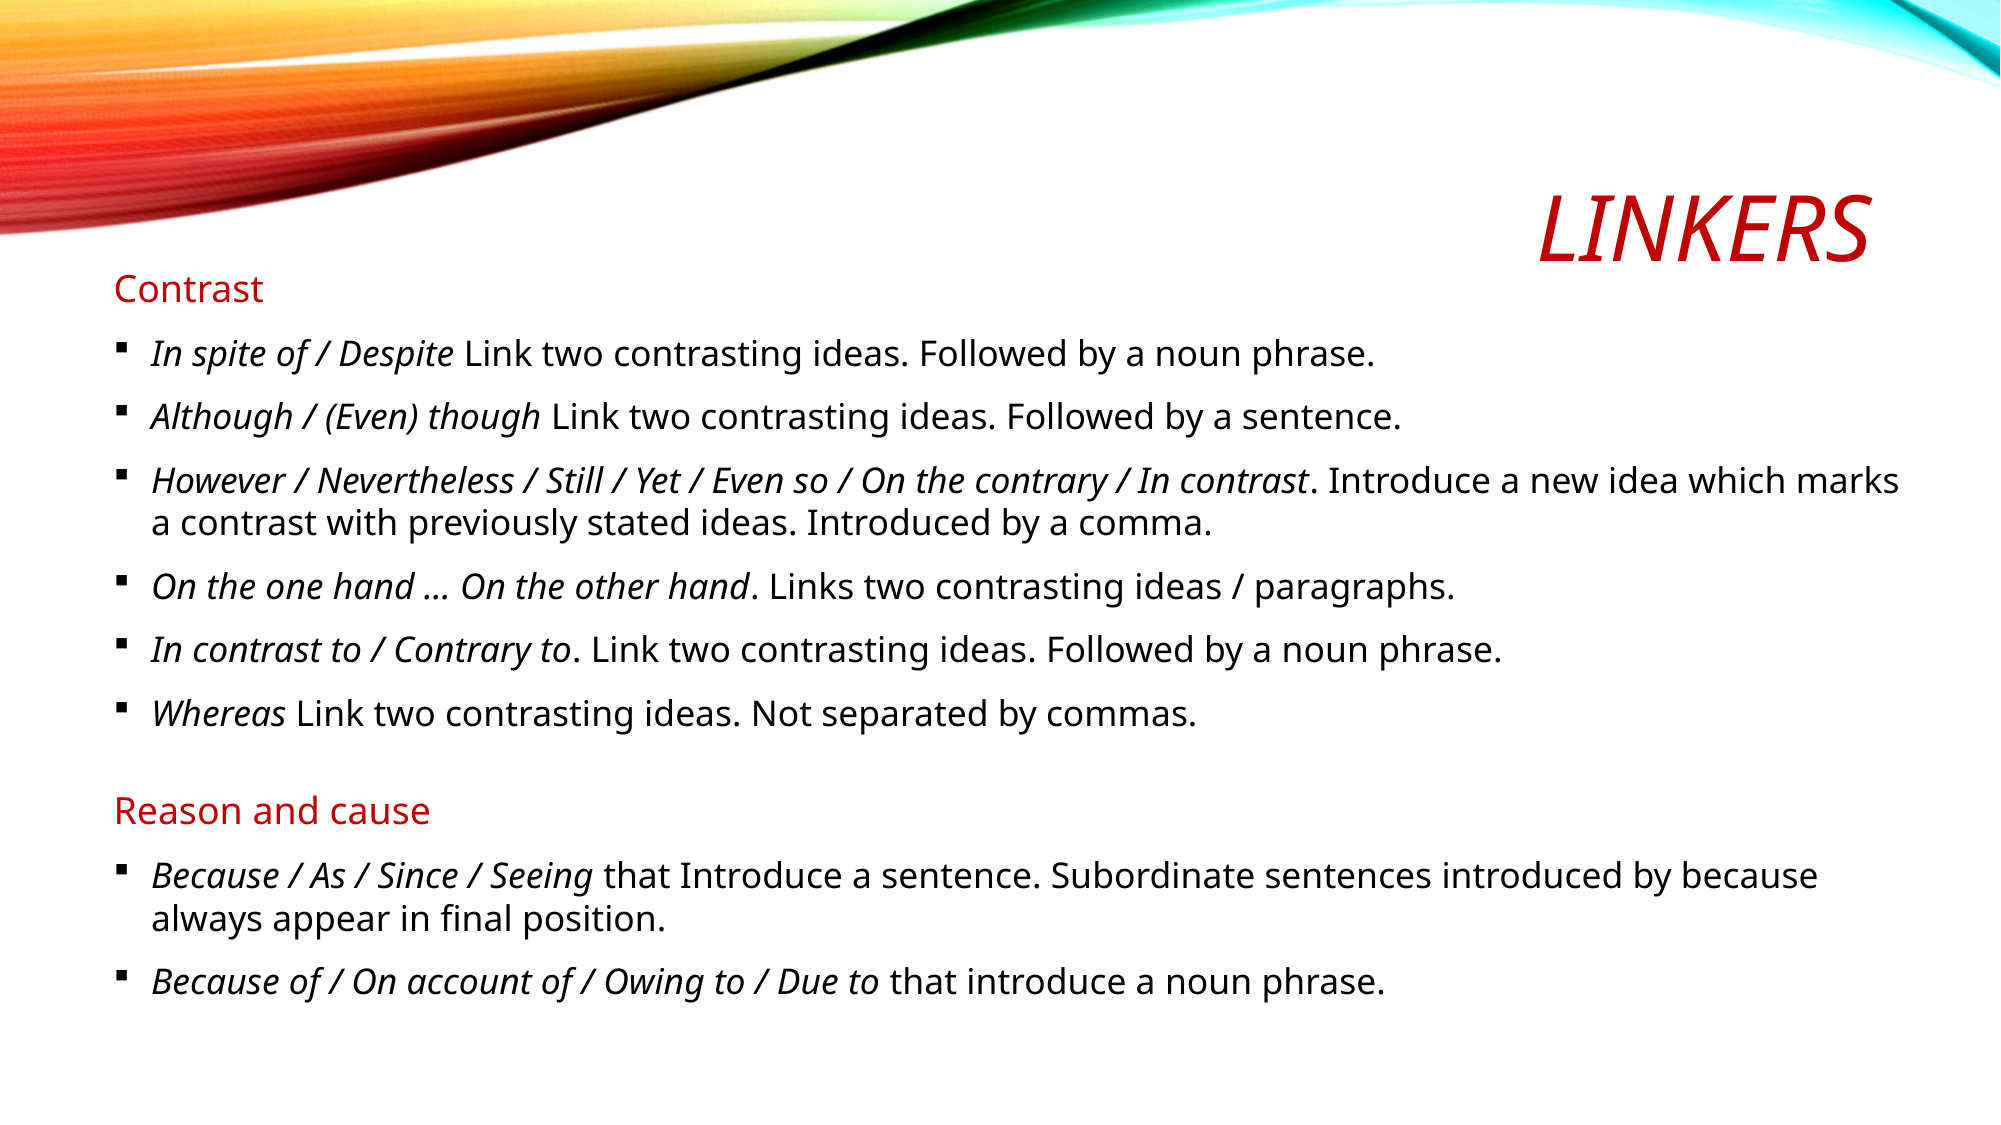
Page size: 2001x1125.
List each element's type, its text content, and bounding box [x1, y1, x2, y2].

picture [0, 0, 2000, 237]
list Contrast In spite of / Despite Link two contrasting ideas. Followed by a noun phrase. Although / (Even) though Link two contrasting ideas. Followed by a sentence. However / Nevertheless / Still / Yet / Even so / On the contrary / In contrast. Introduce a new idea which marks a contrast with previously stated ideas. Introduced by a comma. On the one hand ... On the other hand. Links two contrasting ideas / paragraphs. In contrast to / Contrary to. Link two contrasting ideas. Followed by a noun phrase. Whereas Link two contrasting ideas. Not separated by commas. Reason and cause Because / As / Since / Seeing that Introduce a sentence. Subordinate sentences introduced by because always appear in final position. Because of / On account of / Owing to / Due to that introduce a noun phrase. [98, 257, 1940, 1125]
title linkers [474, 125, 1888, 257]
